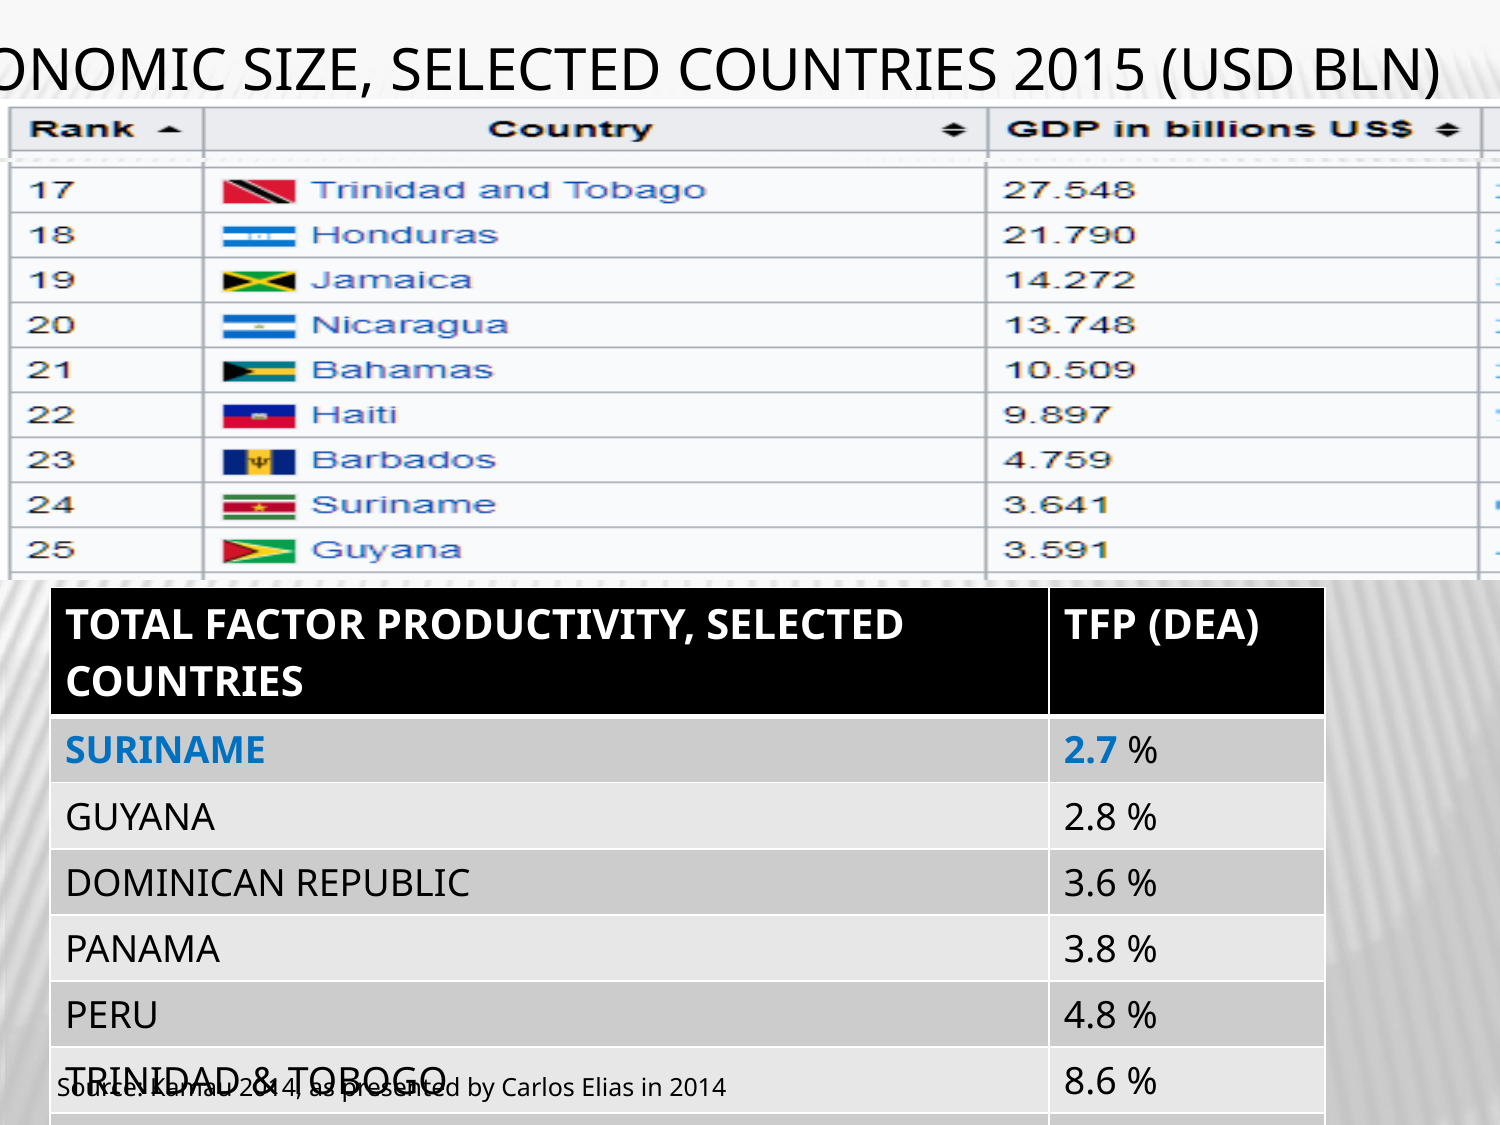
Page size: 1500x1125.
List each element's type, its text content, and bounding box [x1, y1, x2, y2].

table_cell 4.8 % [1050, 982, 1324, 1046]
table_cell GUYANA [51, 783, 1048, 848]
table_cell 3.6 % [1050, 850, 1324, 914]
table_cell AVERAGE EXCL. SUR & GUY [51, 1114, 1048, 1125]
table_cell PANAMA [51, 916, 1048, 980]
table_header TOTAL FACTOR PRODUCTIVITY, SELECTED COUNTRIES [51, 598, 1048, 714]
text_box Source: Kamau 2014, as presented by Carlos Elias in 2014 [42, 1064, 743, 1110]
table_cell 2.8 % [1050, 783, 1324, 848]
table_cell PERU [51, 982, 1048, 1046]
table_cell 3.8 % [1050, 916, 1324, 980]
picture [0, 99, 1500, 159]
table_cell 5.2 % [1050, 1114, 1324, 1125]
table_cell DOMINICAN REPUBLIC [51, 850, 1048, 914]
table_cell SURINAME [51, 719, 1048, 782]
table_cell 2.7 % [1050, 719, 1324, 782]
table_header TFP (DEA) [1050, 598, 1324, 714]
table_cell TRINIDAD & TOBOGO [51, 1048, 1048, 1112]
text_box ECONOMIC SIZE, SELECTED COUNTRIES 2015 (USD BLN) [0, 24, 1457, 99]
picture [0, 163, 1500, 580]
table_cell 8.6 % [1050, 1048, 1324, 1112]
